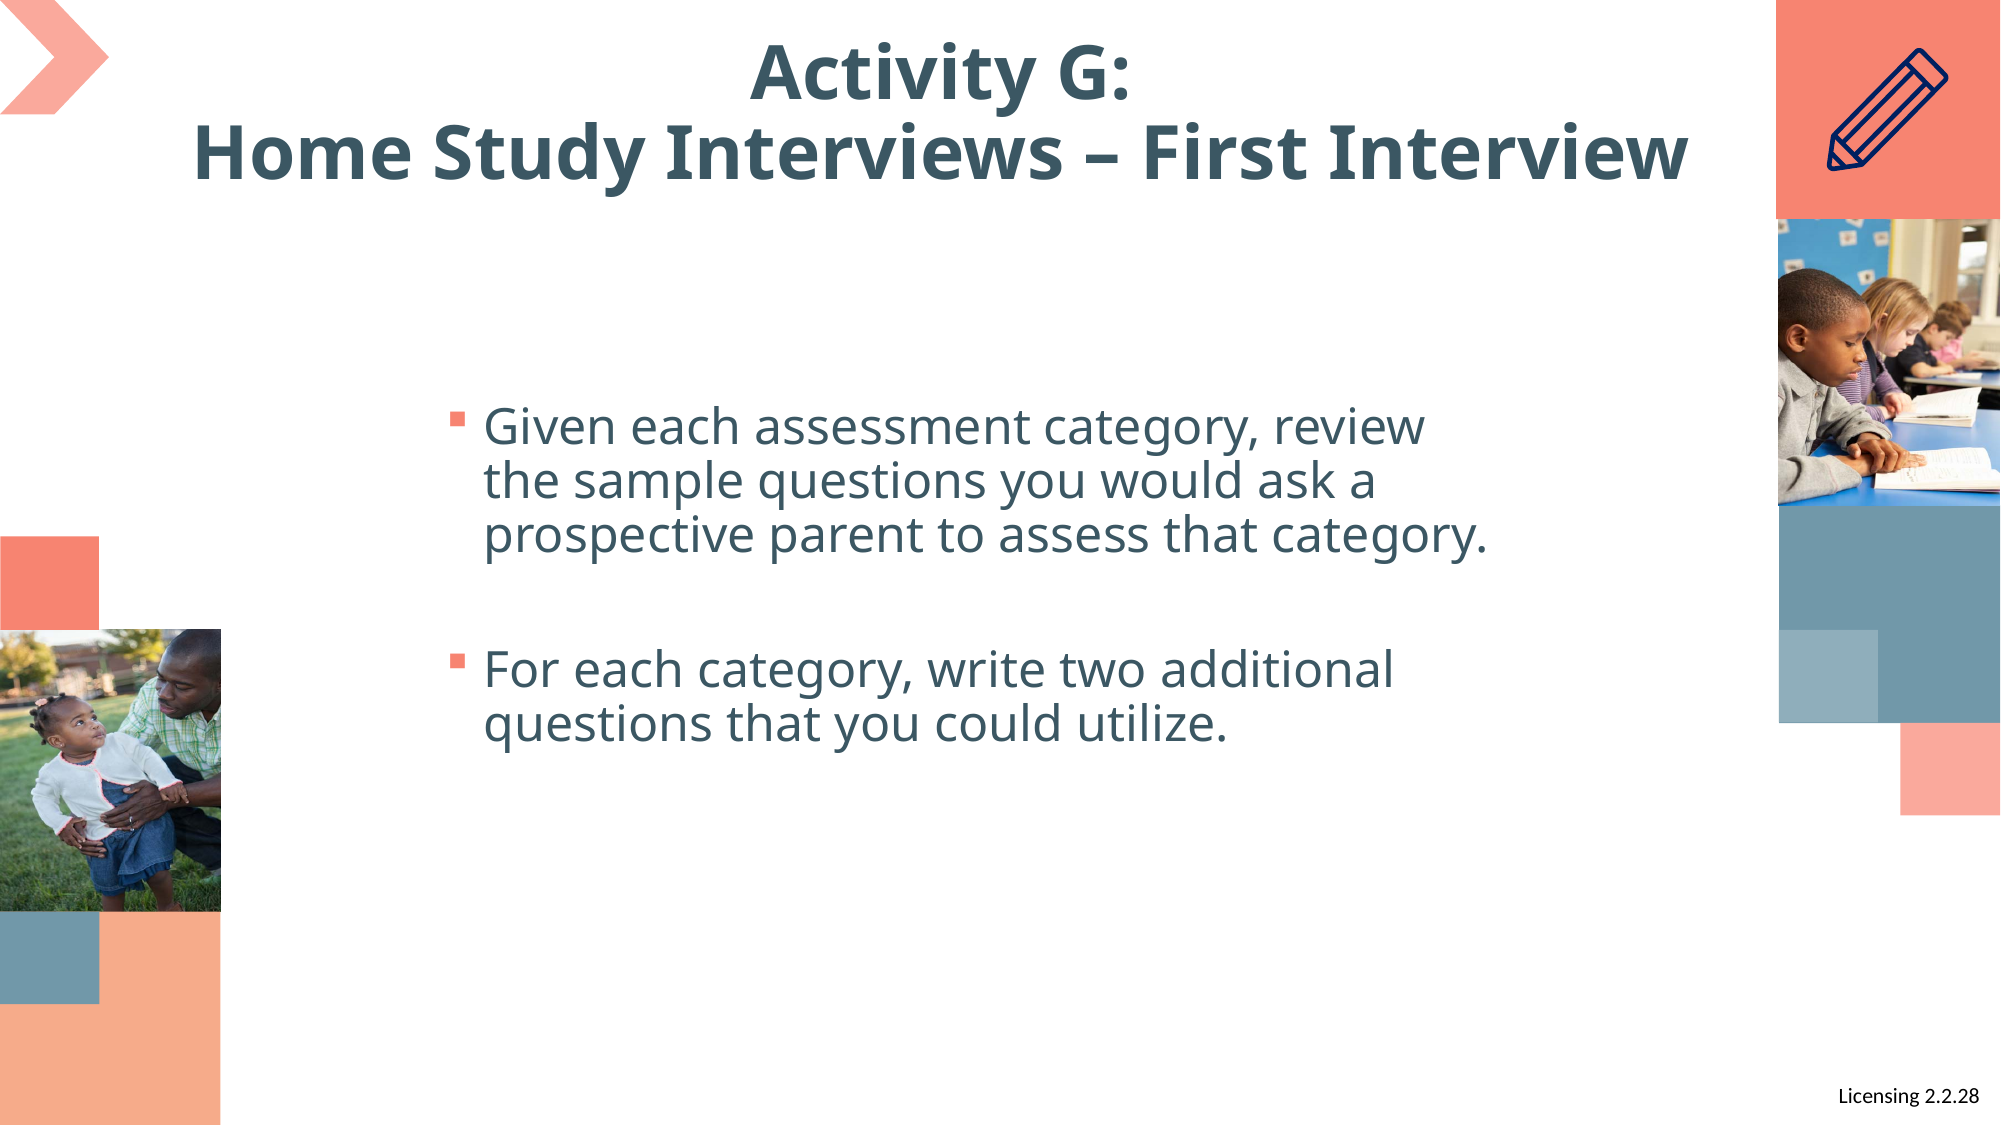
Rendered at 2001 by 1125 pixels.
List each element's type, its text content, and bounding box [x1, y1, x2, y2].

picture [0, 629, 221, 911]
picture [1778, 219, 2000, 506]
list Given each assessment category, review the sample questions you would ask a prospective parent to assess that category. For each category, write two additional questions that you could utilize. [430, 393, 1513, 988]
text_box Licensing 2.2.28 [1824, 1074, 2000, 1125]
title Activity G: Home Study Interviews – First Interview [129, 7, 1754, 224]
